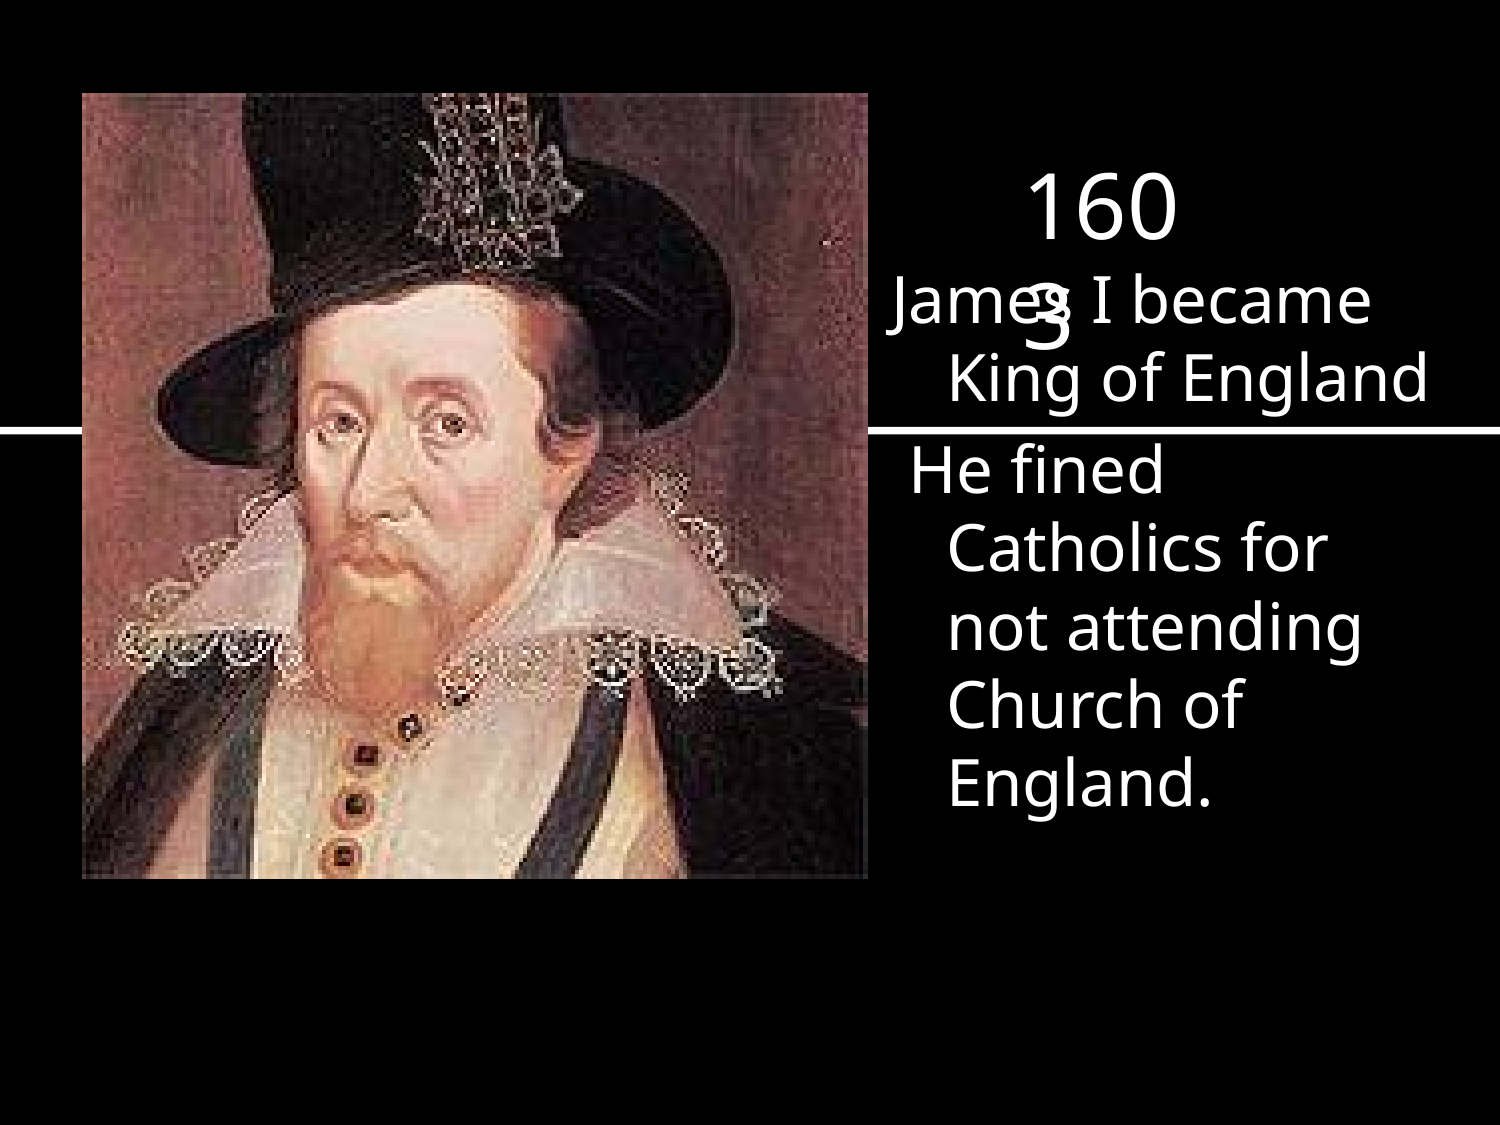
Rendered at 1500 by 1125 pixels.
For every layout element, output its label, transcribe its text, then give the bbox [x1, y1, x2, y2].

picture [81, 93, 868, 879]
text_box 1603 [1007, 140, 1231, 376]
list James I became King of England He fined Catholics for not attending Church of England. [873, 257, 1450, 849]
